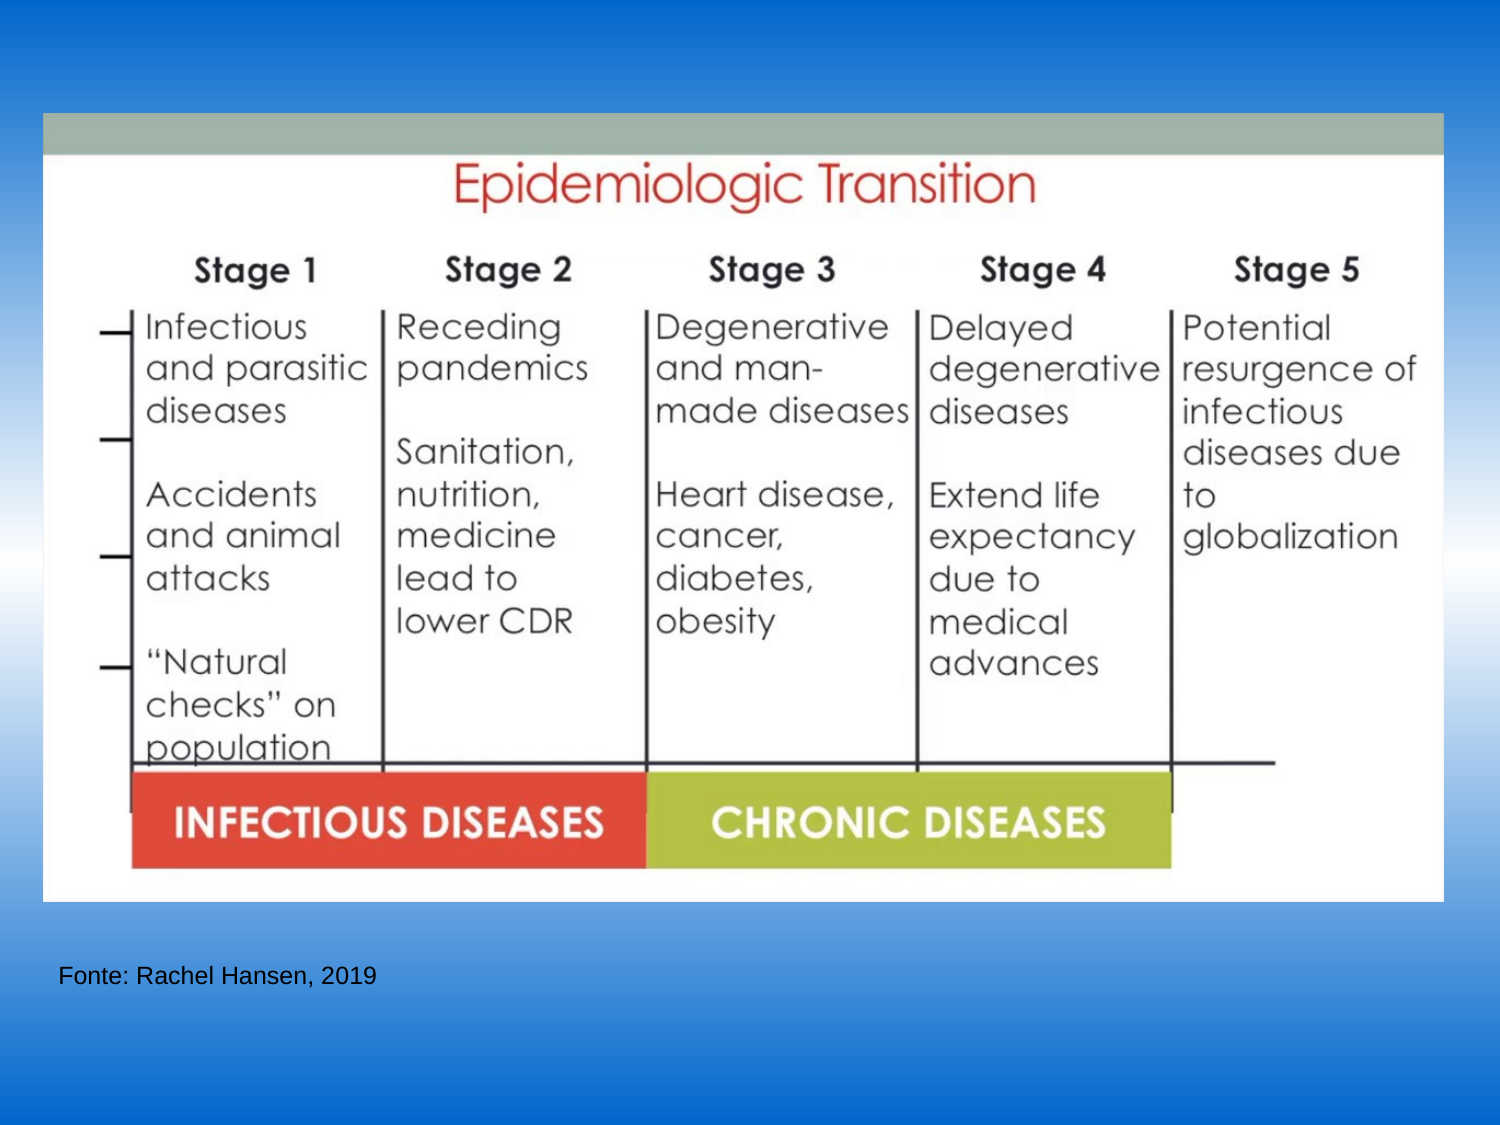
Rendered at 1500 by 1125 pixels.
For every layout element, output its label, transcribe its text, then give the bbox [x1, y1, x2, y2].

picture [43, 113, 1444, 902]
text_box Fonte: Rachel Hansen, 2019 [43, 952, 469, 997]
